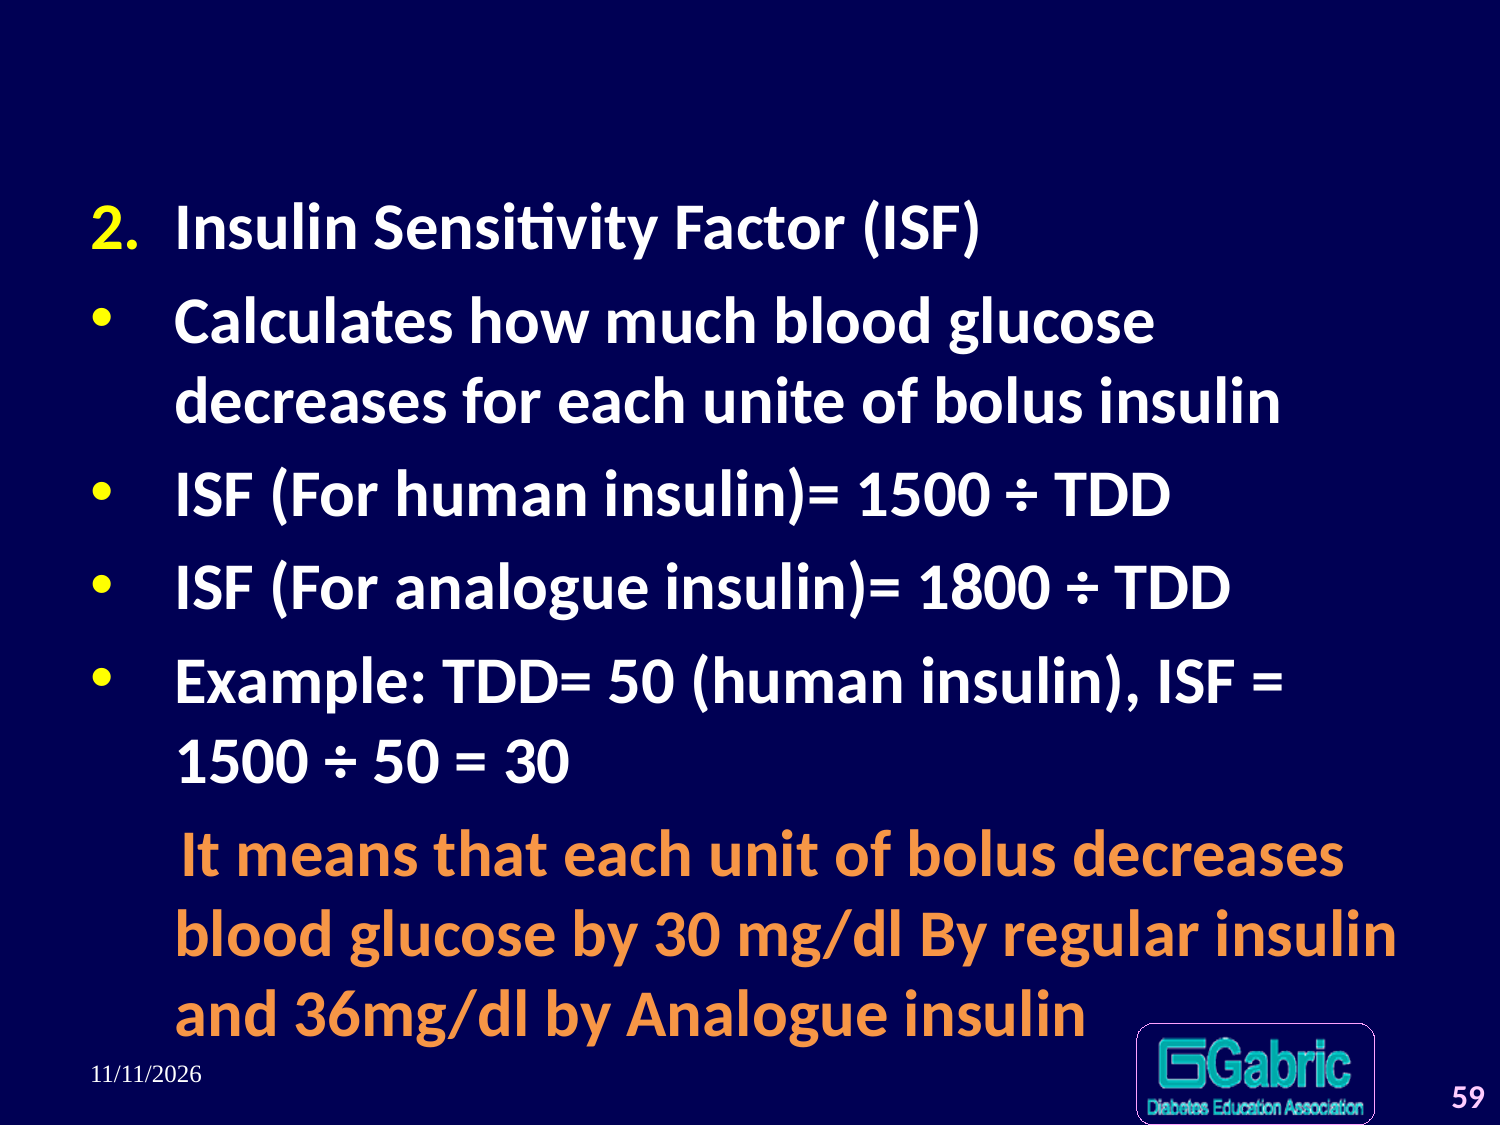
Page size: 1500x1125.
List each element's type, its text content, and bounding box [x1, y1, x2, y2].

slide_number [75, 1042, 425, 1103]
slide_number 59 [1380, 1065, 1500, 1125]
list Insulin Sensitivity Factor (ISF) Calculates how much blood glucose decreases for each unite of bolus insulin ISF (For human insulin)= 1500 ÷ TDD ISF (For analogue insulin)= 1800 ÷ TDD Example: TDD= 50 (human insulin), ISF = 1500 ÷ 50 = 30 It means that each unit of bolus decreases blood glucose by 30 mg/dl By regular insulin and 36mg/dl by Analogue insulin [74, 175, 1426, 1015]
picture [1136, 1022, 1376, 1125]
